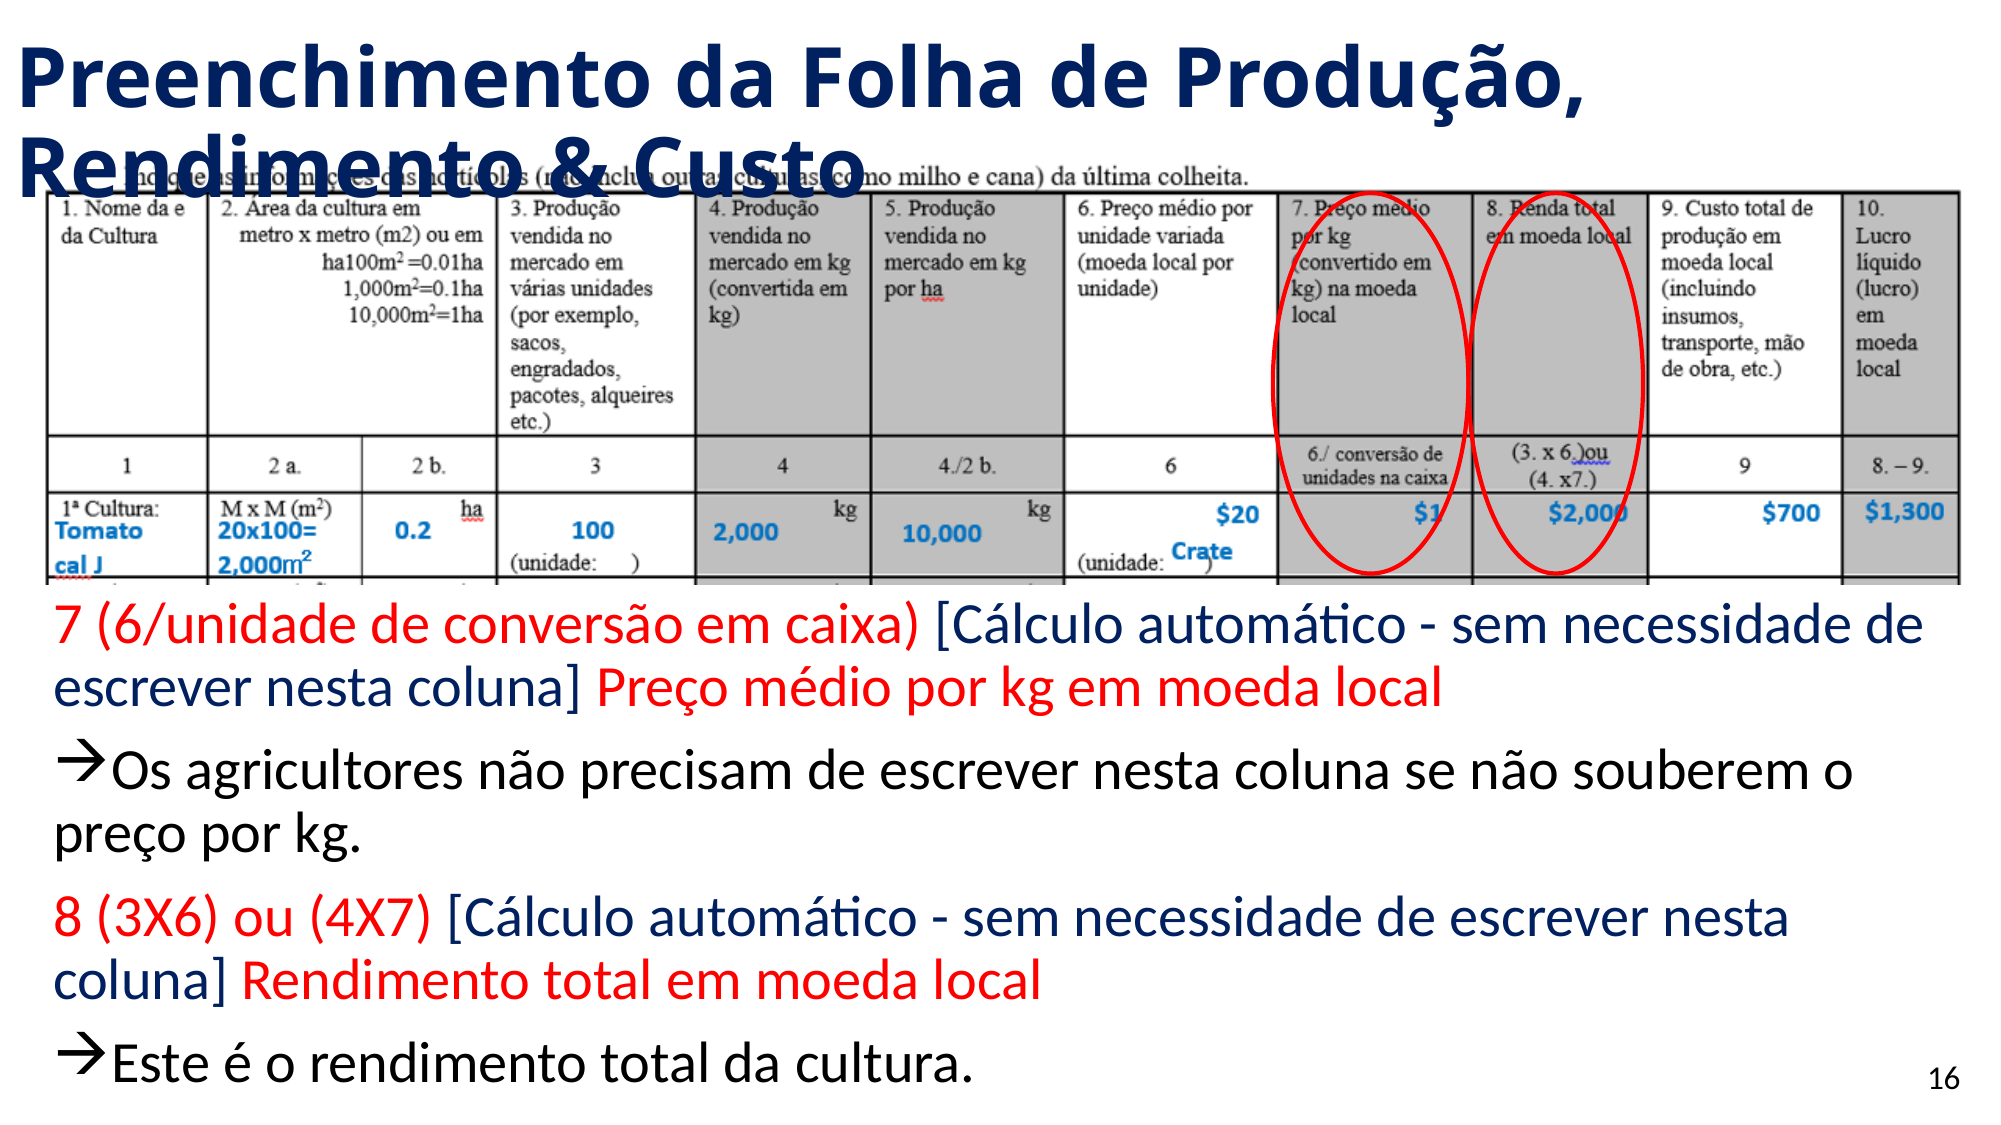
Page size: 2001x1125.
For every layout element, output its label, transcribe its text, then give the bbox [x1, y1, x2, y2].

list 7 (6/unidade de conversão em caixa) [Cálculo automático - sem necessidade de escrever nesta coluna] Preço médio por kg em moeda local Os agricultores não precisam de escrever nesta coluna se não souberem o preço por kg. 8 (3X6) ou (4X7) [Cálculo automático - sem necessidade de escrever nesta coluna] Rendimento total em moeda local Este é o rendimento total da cultura. [38, 585, 1976, 1106]
picture [38, 160, 1969, 585]
title Preenchimento da Folha de Produção, Rendimento & Custo [0, 16, 1988, 234]
